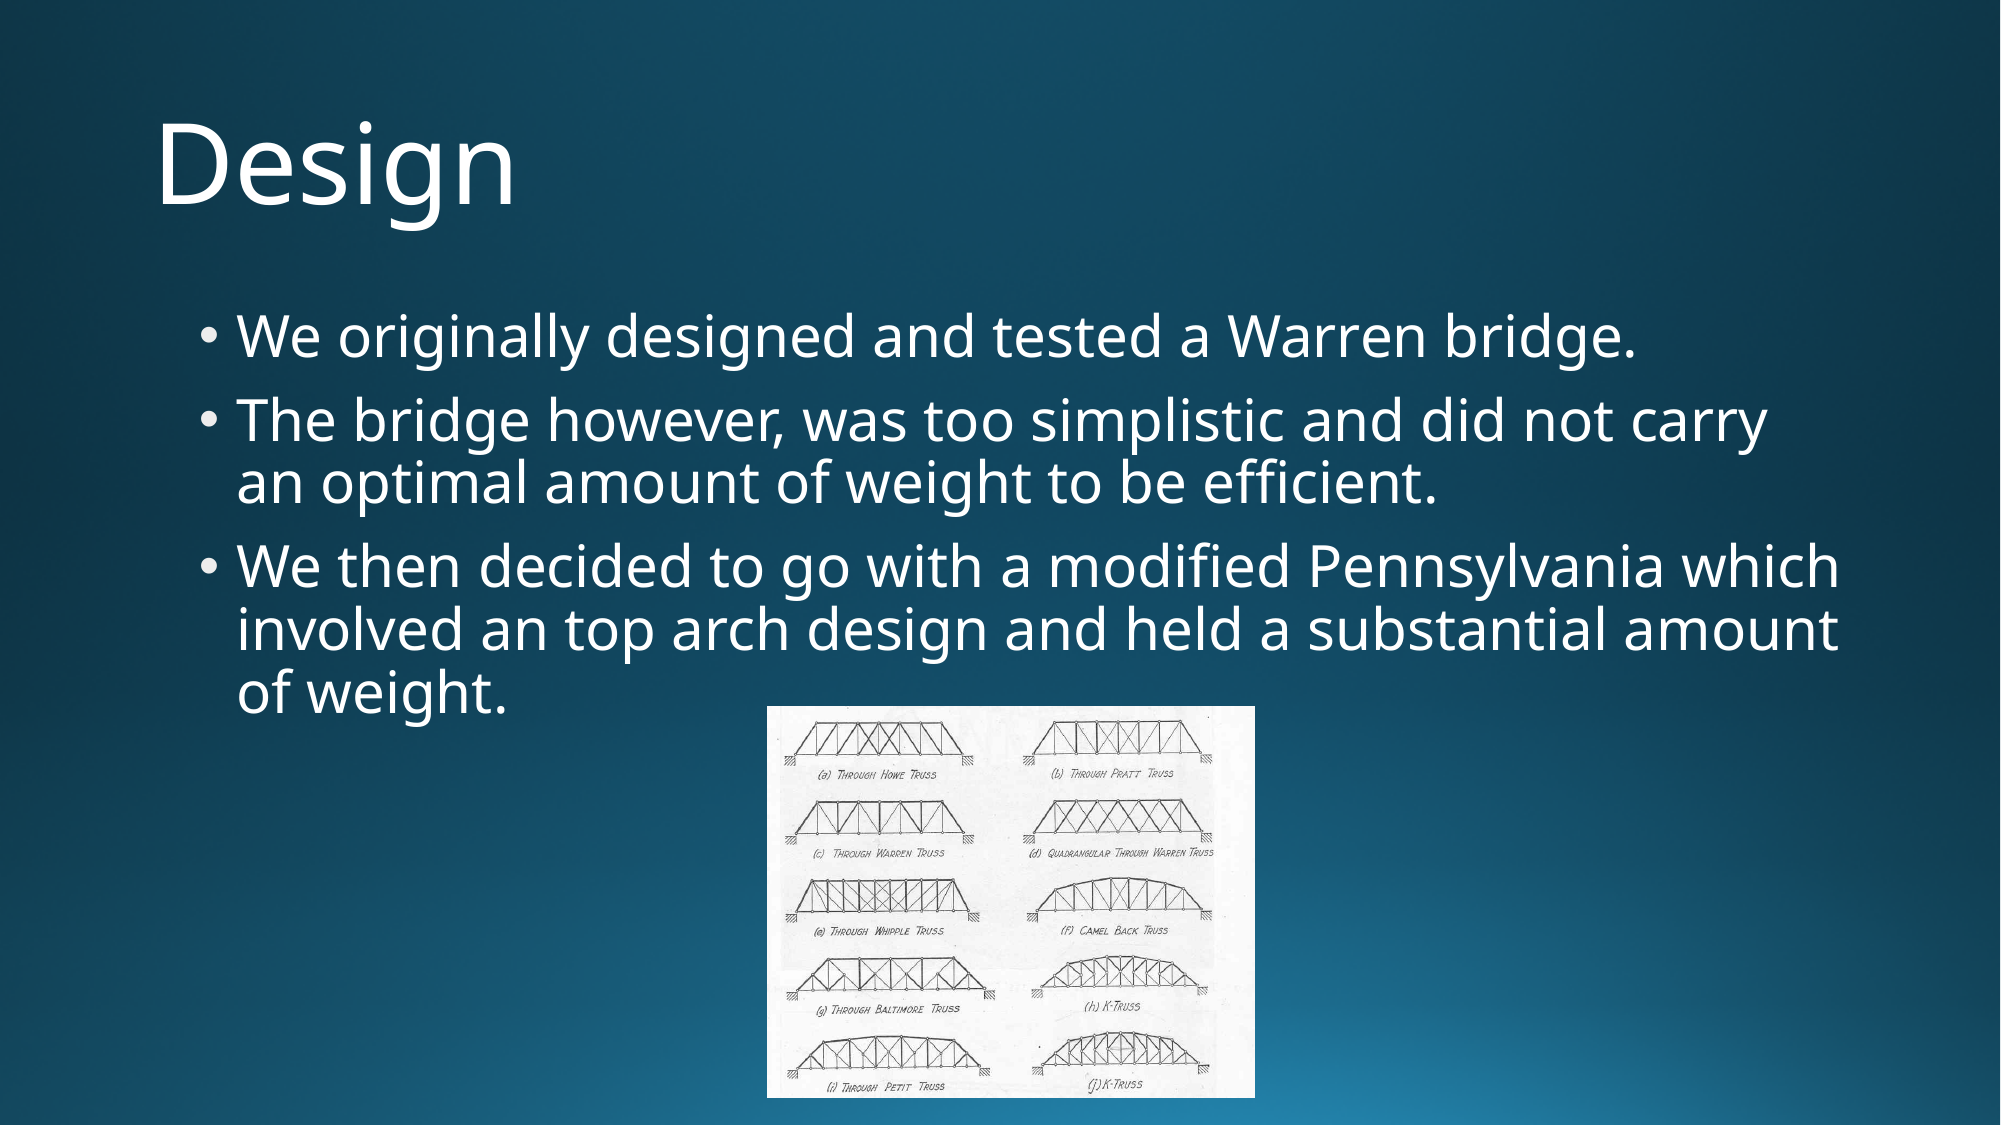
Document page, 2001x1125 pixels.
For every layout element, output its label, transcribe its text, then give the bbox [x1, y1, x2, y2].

list We originally designed and tested a Warren bridge. The bridge however, was too simplistic and did not carry an optimal amount of weight to be efficient. We then decided to go with a modified Pennsylvania which involved an top arch design and held a substantial amount of weight. [183, 299, 1863, 1014]
picture [0, 0, 2001, 1125]
title Design [137, 59, 1863, 278]
